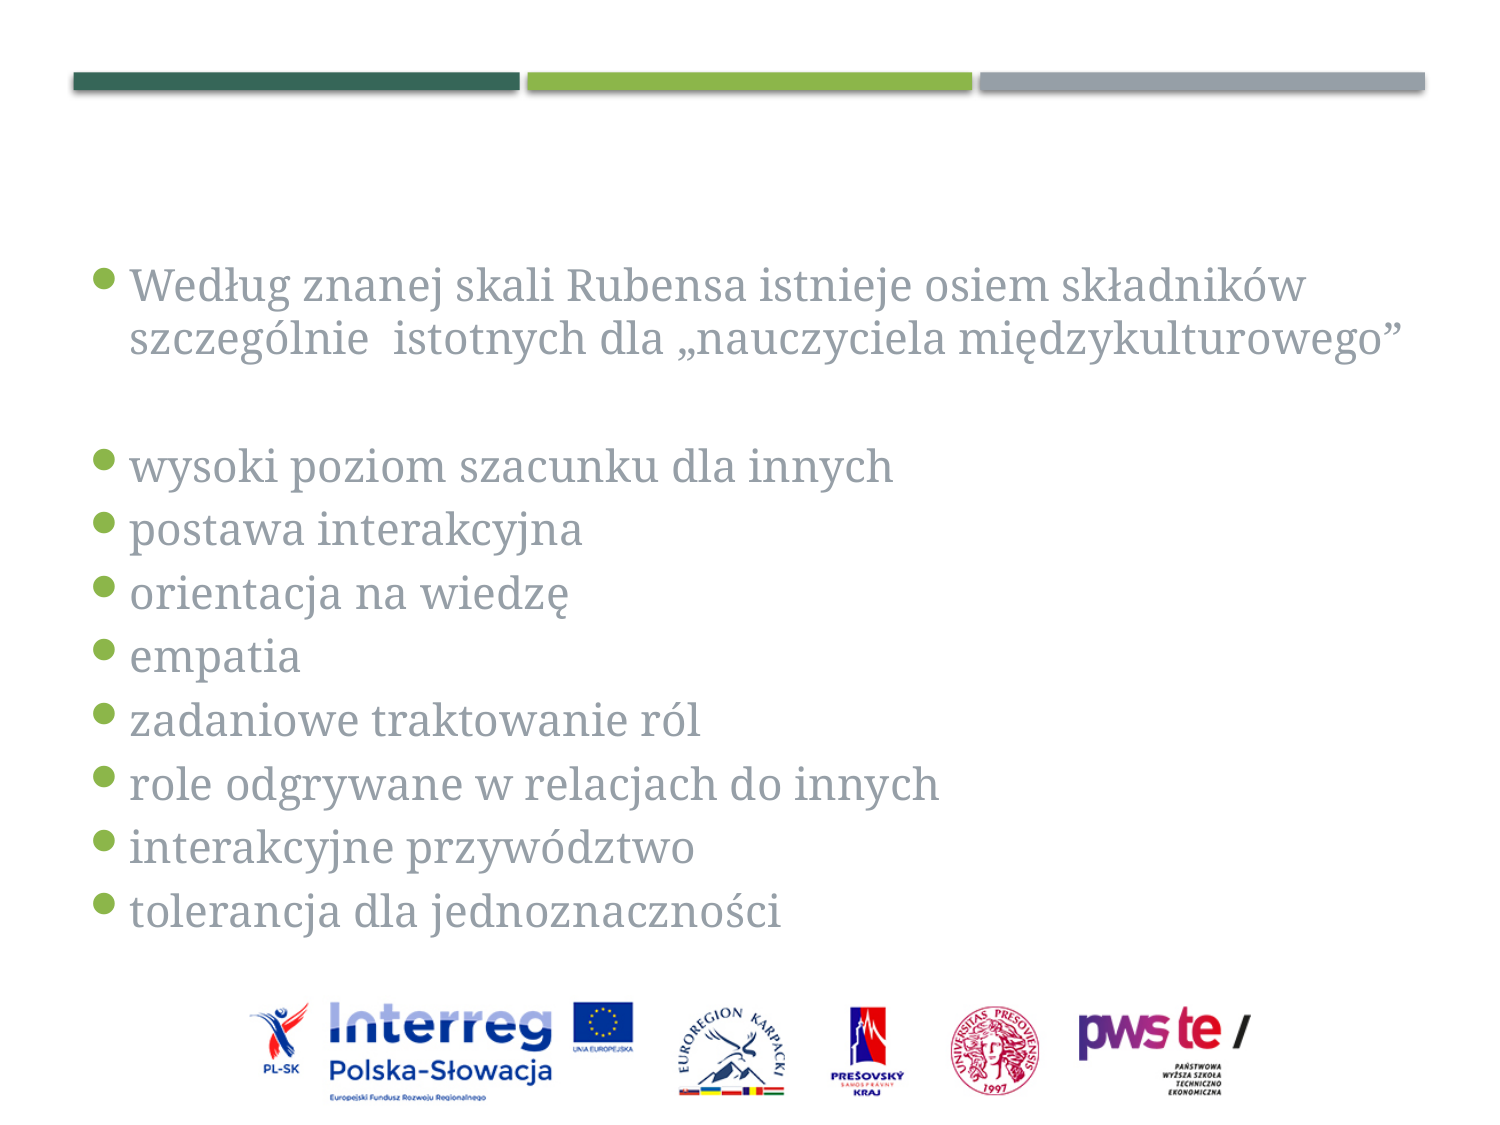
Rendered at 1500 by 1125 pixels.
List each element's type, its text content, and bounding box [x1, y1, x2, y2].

text_box [74, 24, 1425, 225]
picture [249, 1000, 1251, 1108]
text_box Według znanej skali Rubensa istnieje osiem składników szczególnie istotnych dla „nauczyciela międzykulturowego” wysoki poziom szacunku dla innych postawa interakcyjna orientacja na wiedzę empatia zadaniowe traktowanie ról role odgrywane w relacjach do innych interakcyjne przywództwo tolerancja dla jednoznaczności [74, 249, 1425, 1000]
